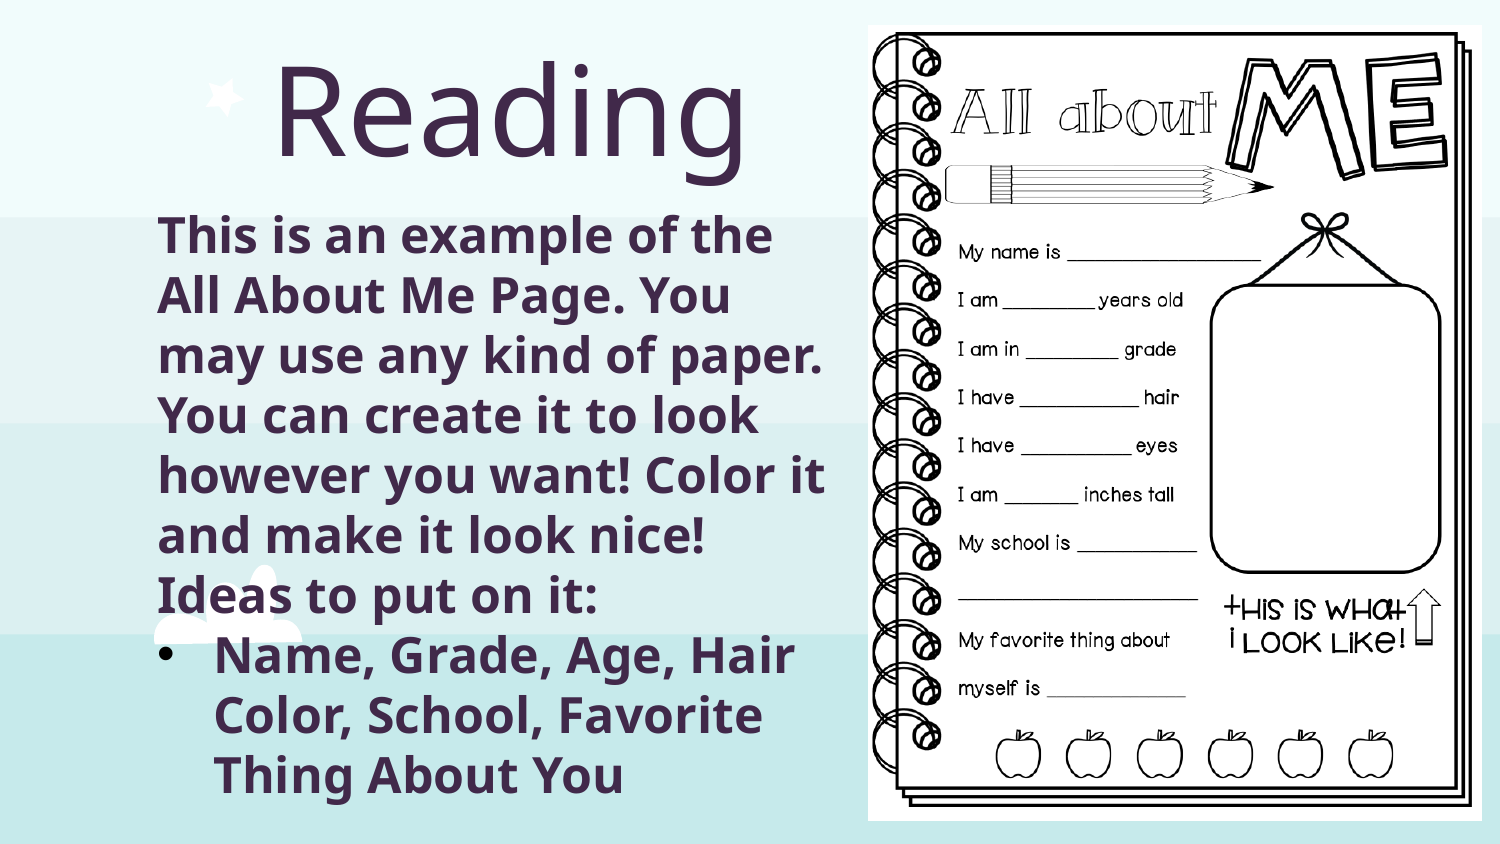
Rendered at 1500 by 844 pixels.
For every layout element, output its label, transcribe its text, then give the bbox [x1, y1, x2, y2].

title Reading [167, 23, 842, 191]
text_box This is an example of the All About Me Page. You may use any kind of paper. You can create it to look however you want! Color it and make it look nice! Ideas to put on it: Name, Grade, Age, Hair Color, School, Favorite Thing About You [142, 195, 842, 811]
picture [847, 0, 1500, 844]
